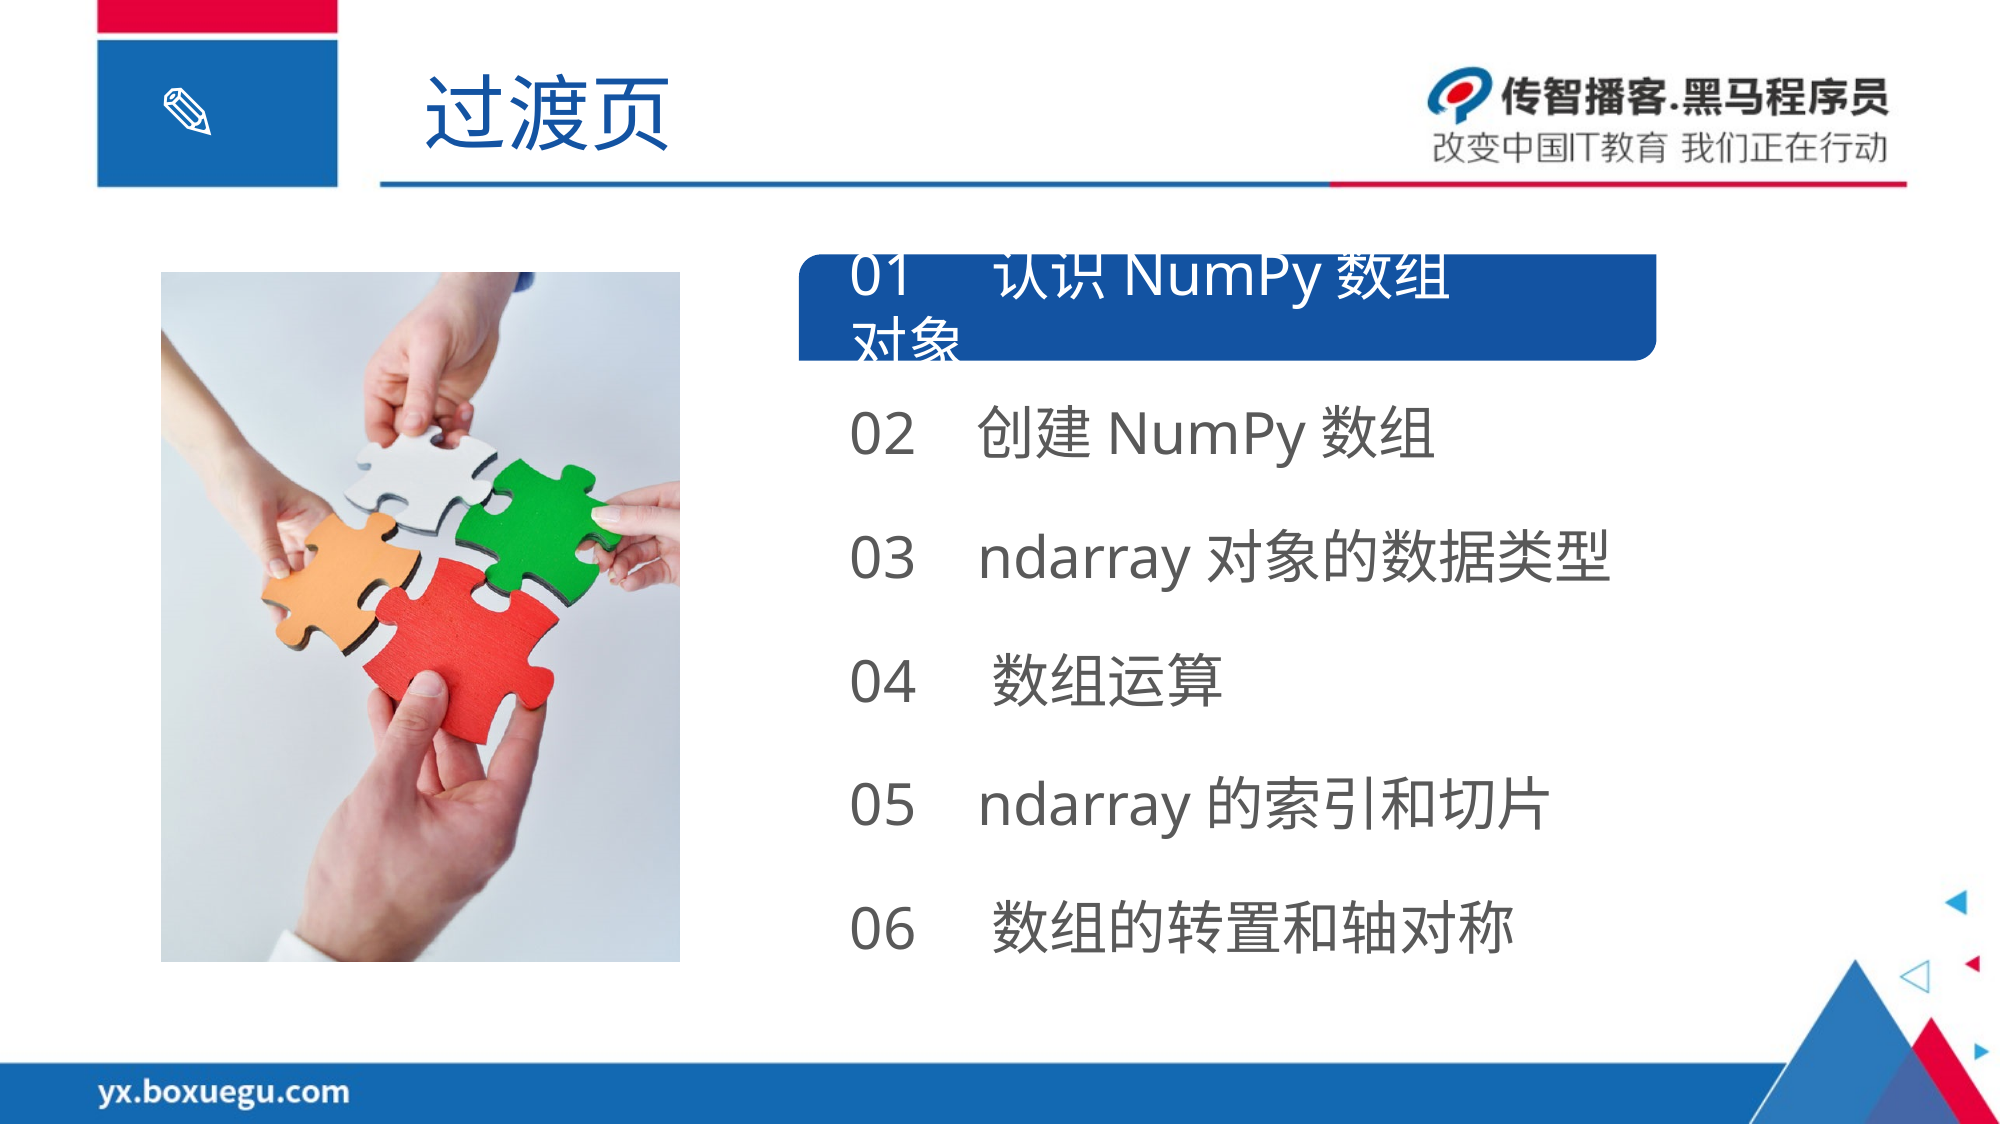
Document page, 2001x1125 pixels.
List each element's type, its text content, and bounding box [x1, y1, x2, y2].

text_box 05 ndarray的索引和切片 [849, 767, 1657, 838]
text_box 04 数组运算 [849, 643, 1722, 714]
picture [0, 0, 2000, 1124]
text_box [797, 253, 849, 362]
text_box 01 认识NumPy数组对象 [849, 237, 1497, 378]
text_box 06 数组的转置和轴对称 [849, 891, 1657, 962]
text_box 02 创建NumPy数组 [849, 395, 1606, 467]
text_box [1497, 253, 1658, 362]
text_box 03 ndarray对象的数据类型 [849, 519, 1657, 590]
text_box 过渡页 [409, 53, 899, 169]
